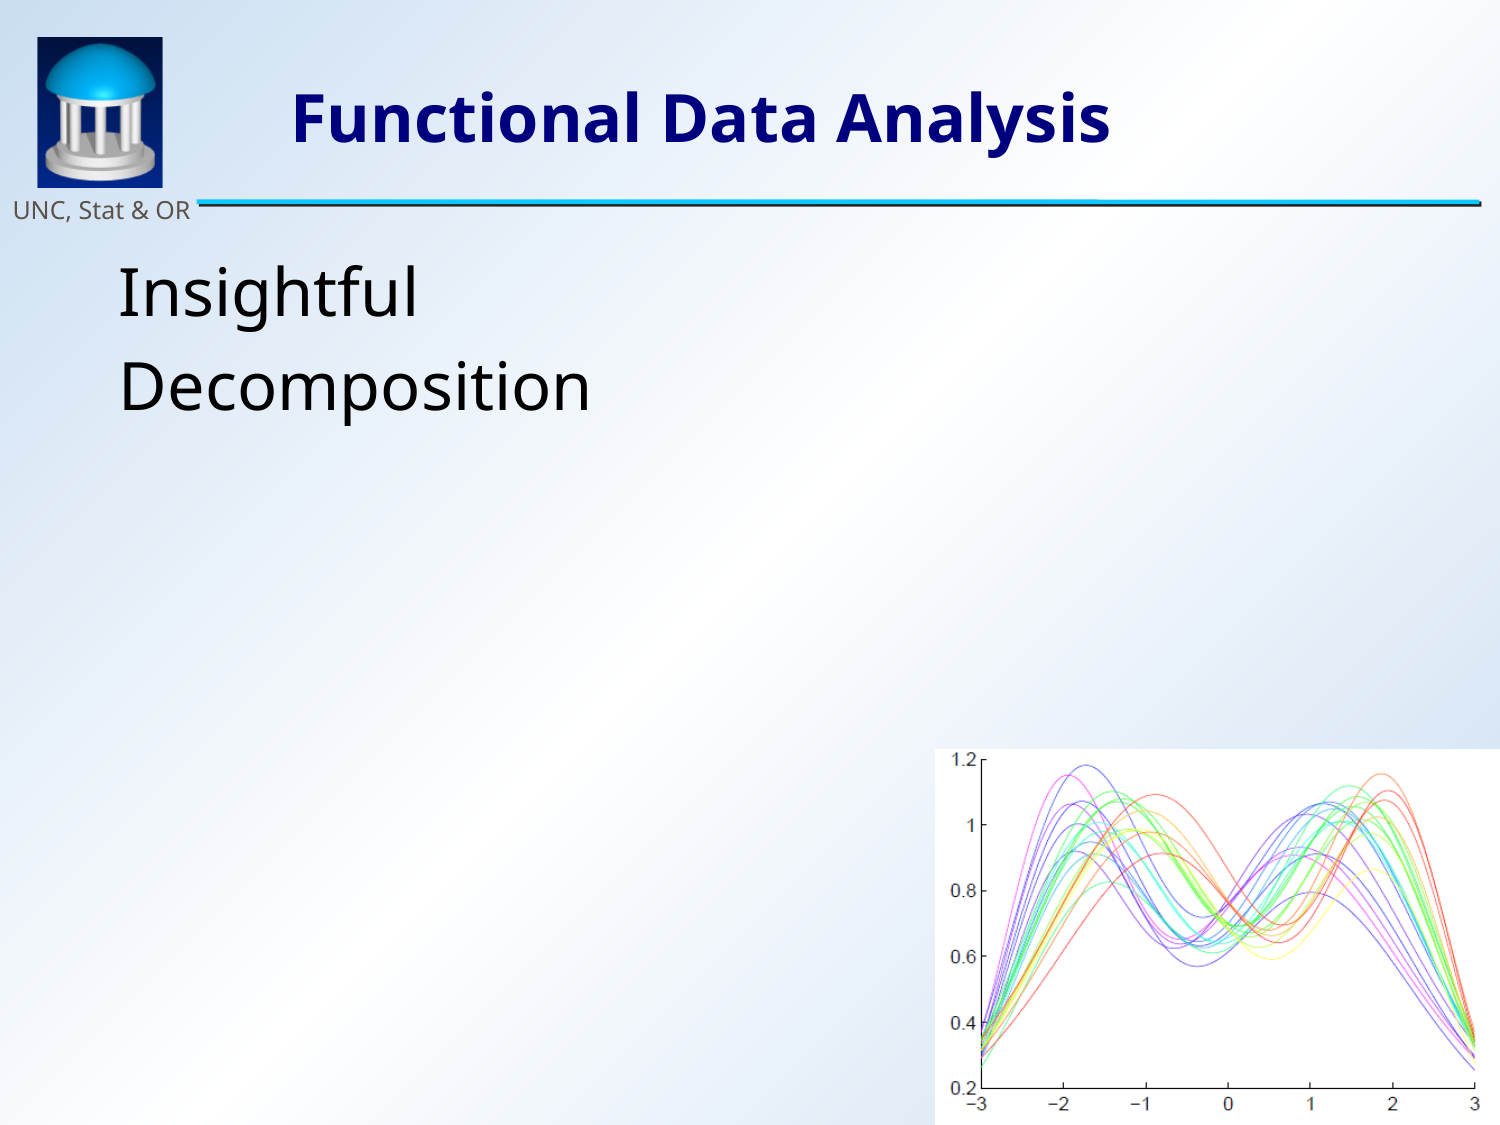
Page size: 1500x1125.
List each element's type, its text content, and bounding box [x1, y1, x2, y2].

picture [935, 749, 1500, 1125]
list Insightful Decomposition [103, 242, 1432, 1025]
title Functional Data Analysis [275, 75, 1448, 156]
